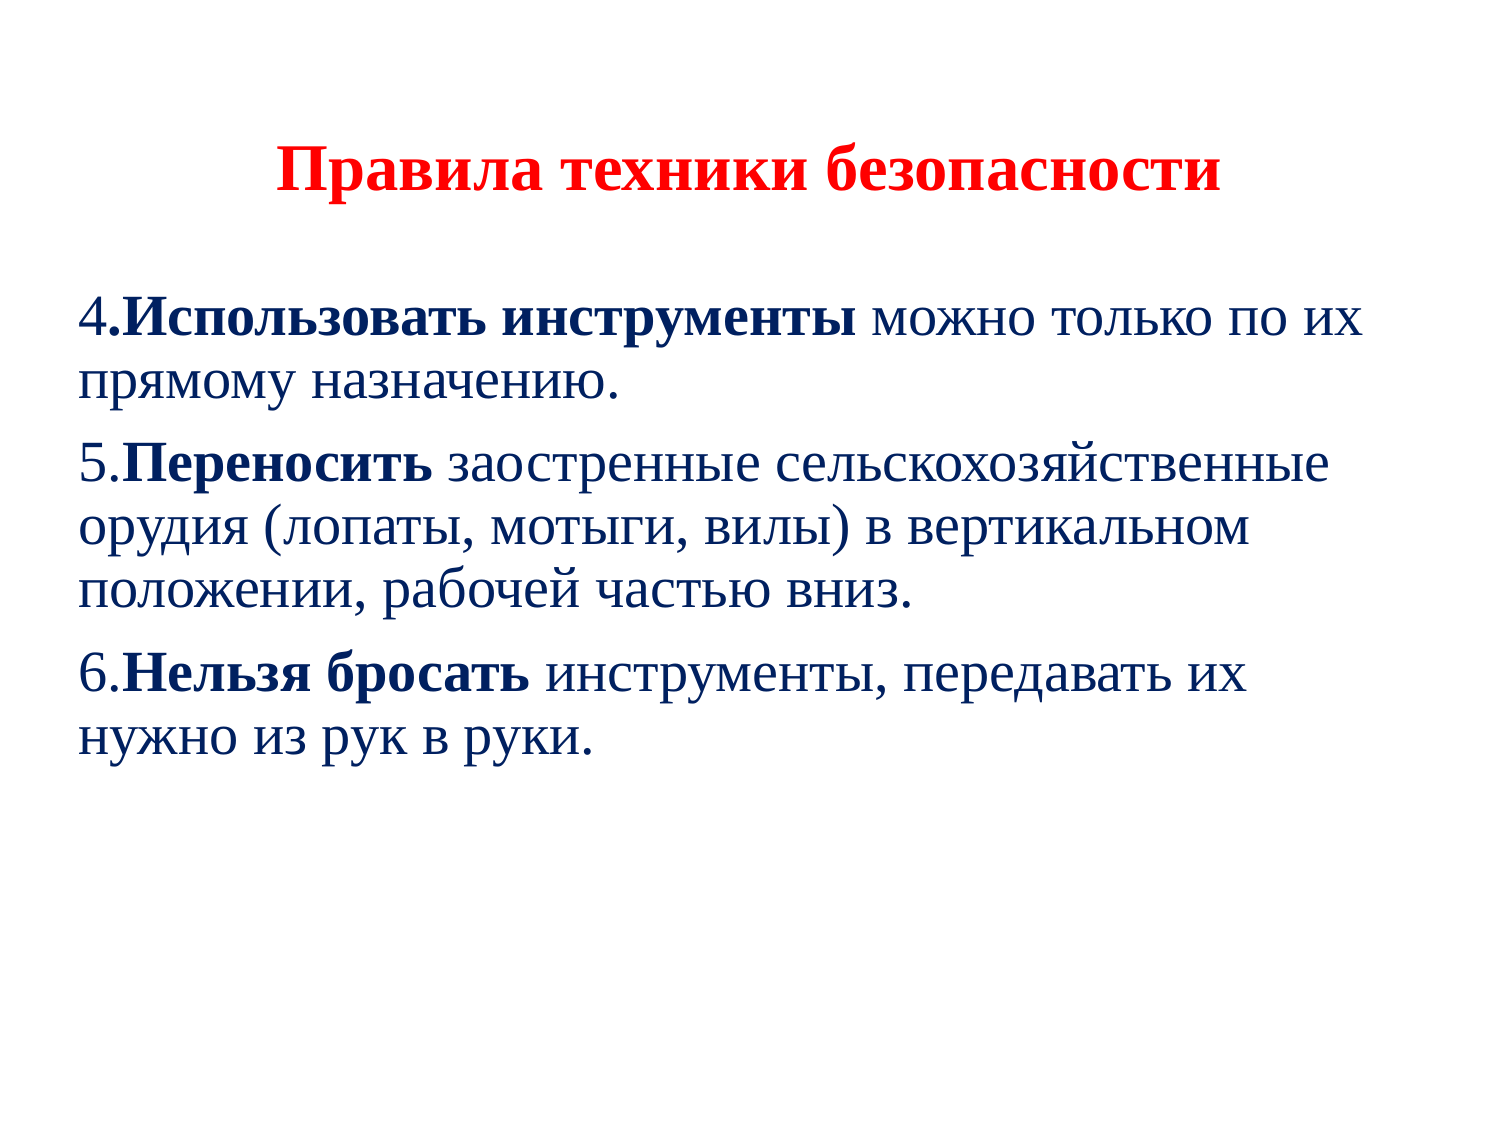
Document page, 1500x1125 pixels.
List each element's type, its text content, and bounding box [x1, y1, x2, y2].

title Правила техники безопасности [103, 59, 1397, 277]
list 4.Использовать инструменты можно только по их прямому назначению. 5.Переносить заостренные сельскохозяйственные орудия (лопаты, мотыги, вилы) в вертикальном положении, рабочей частью вниз. 6.Нельзя бросать инструменты, передавать их нужно из рук в руки. [63, 277, 1416, 1094]
